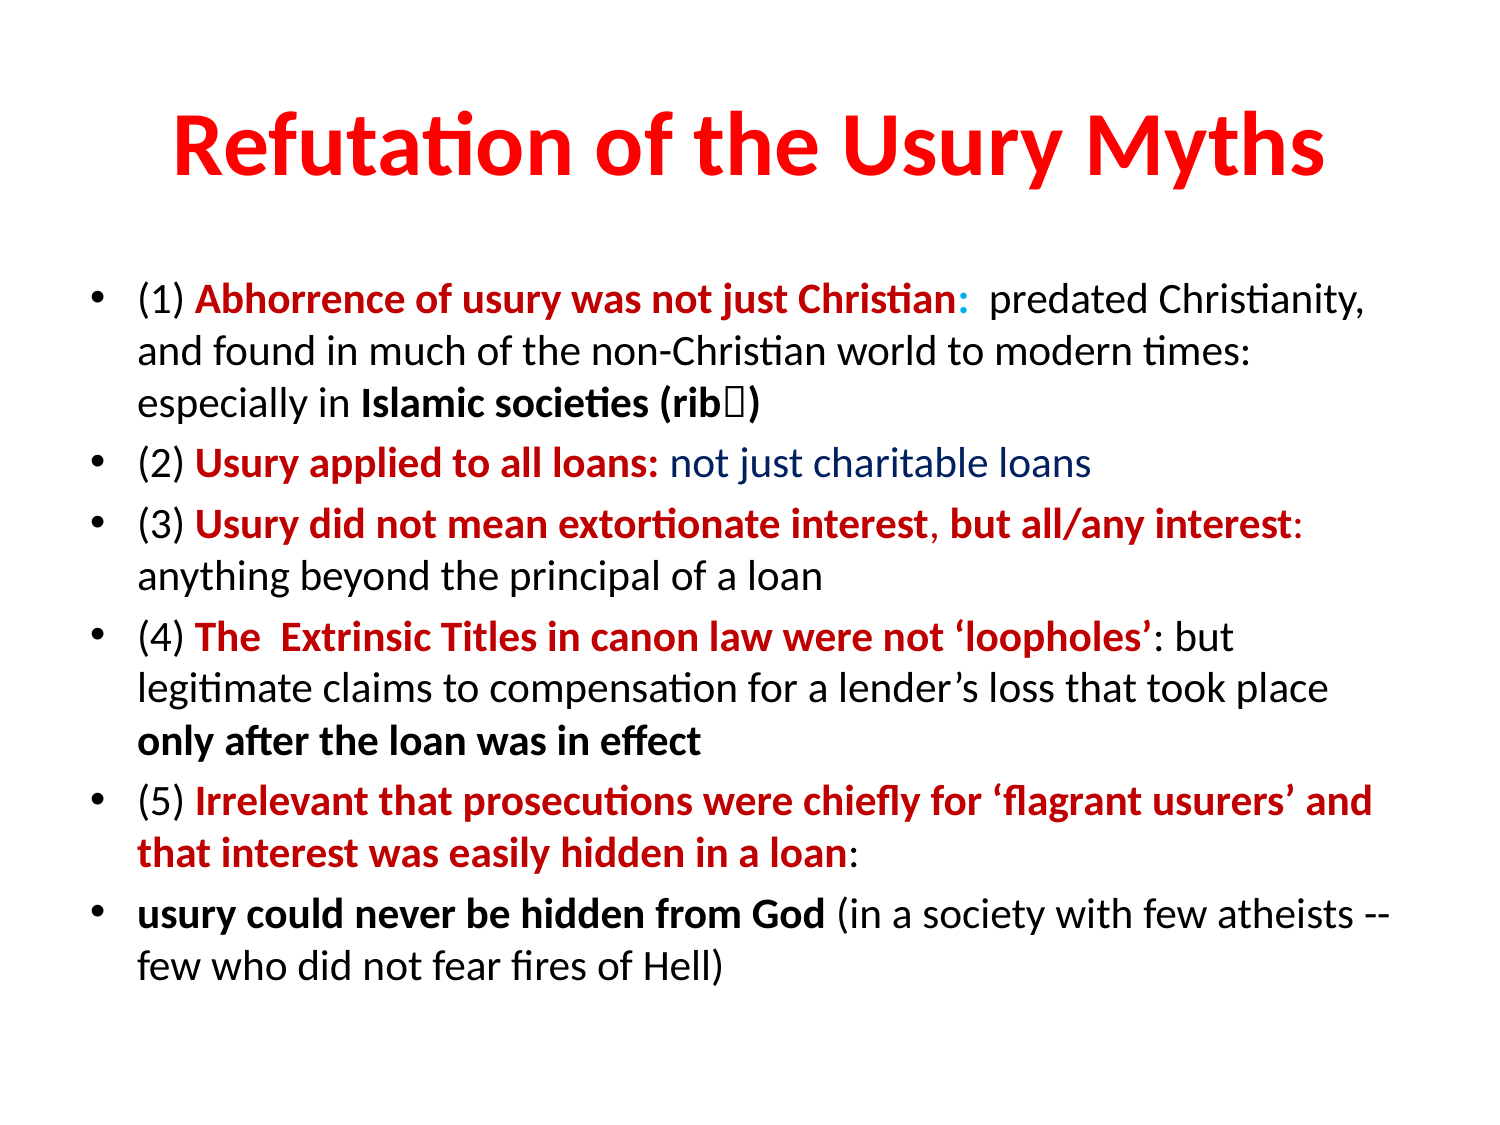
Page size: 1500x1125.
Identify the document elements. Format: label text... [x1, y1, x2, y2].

list (1) Abhorrence of usury was not just Christian: predated Christianity, and found in much of the non-Christian world to modern times: especially in Islamic societies (rib) (2) Usury applied to all loans: not just charitable loans (3) Usury did not mean extortionate interest, but all/any interest: anything beyond the principal of a loan (4) The Extrinsic Titles in canon law were not ‘loopholes’: but legitimate claims to compensation for a lender’s loss that took place only after the loan was in effect (5) Irrelevant that prosecutions were chiefly for ‘flagrant usurers’ and that interest was easily hidden in a loan: usury could never be hidden from God (in a society with few atheists -- few who did not fear fires of Hell) [75, 262, 1425, 1005]
title Refutation of the Usury Myths [75, 45, 1425, 233]
